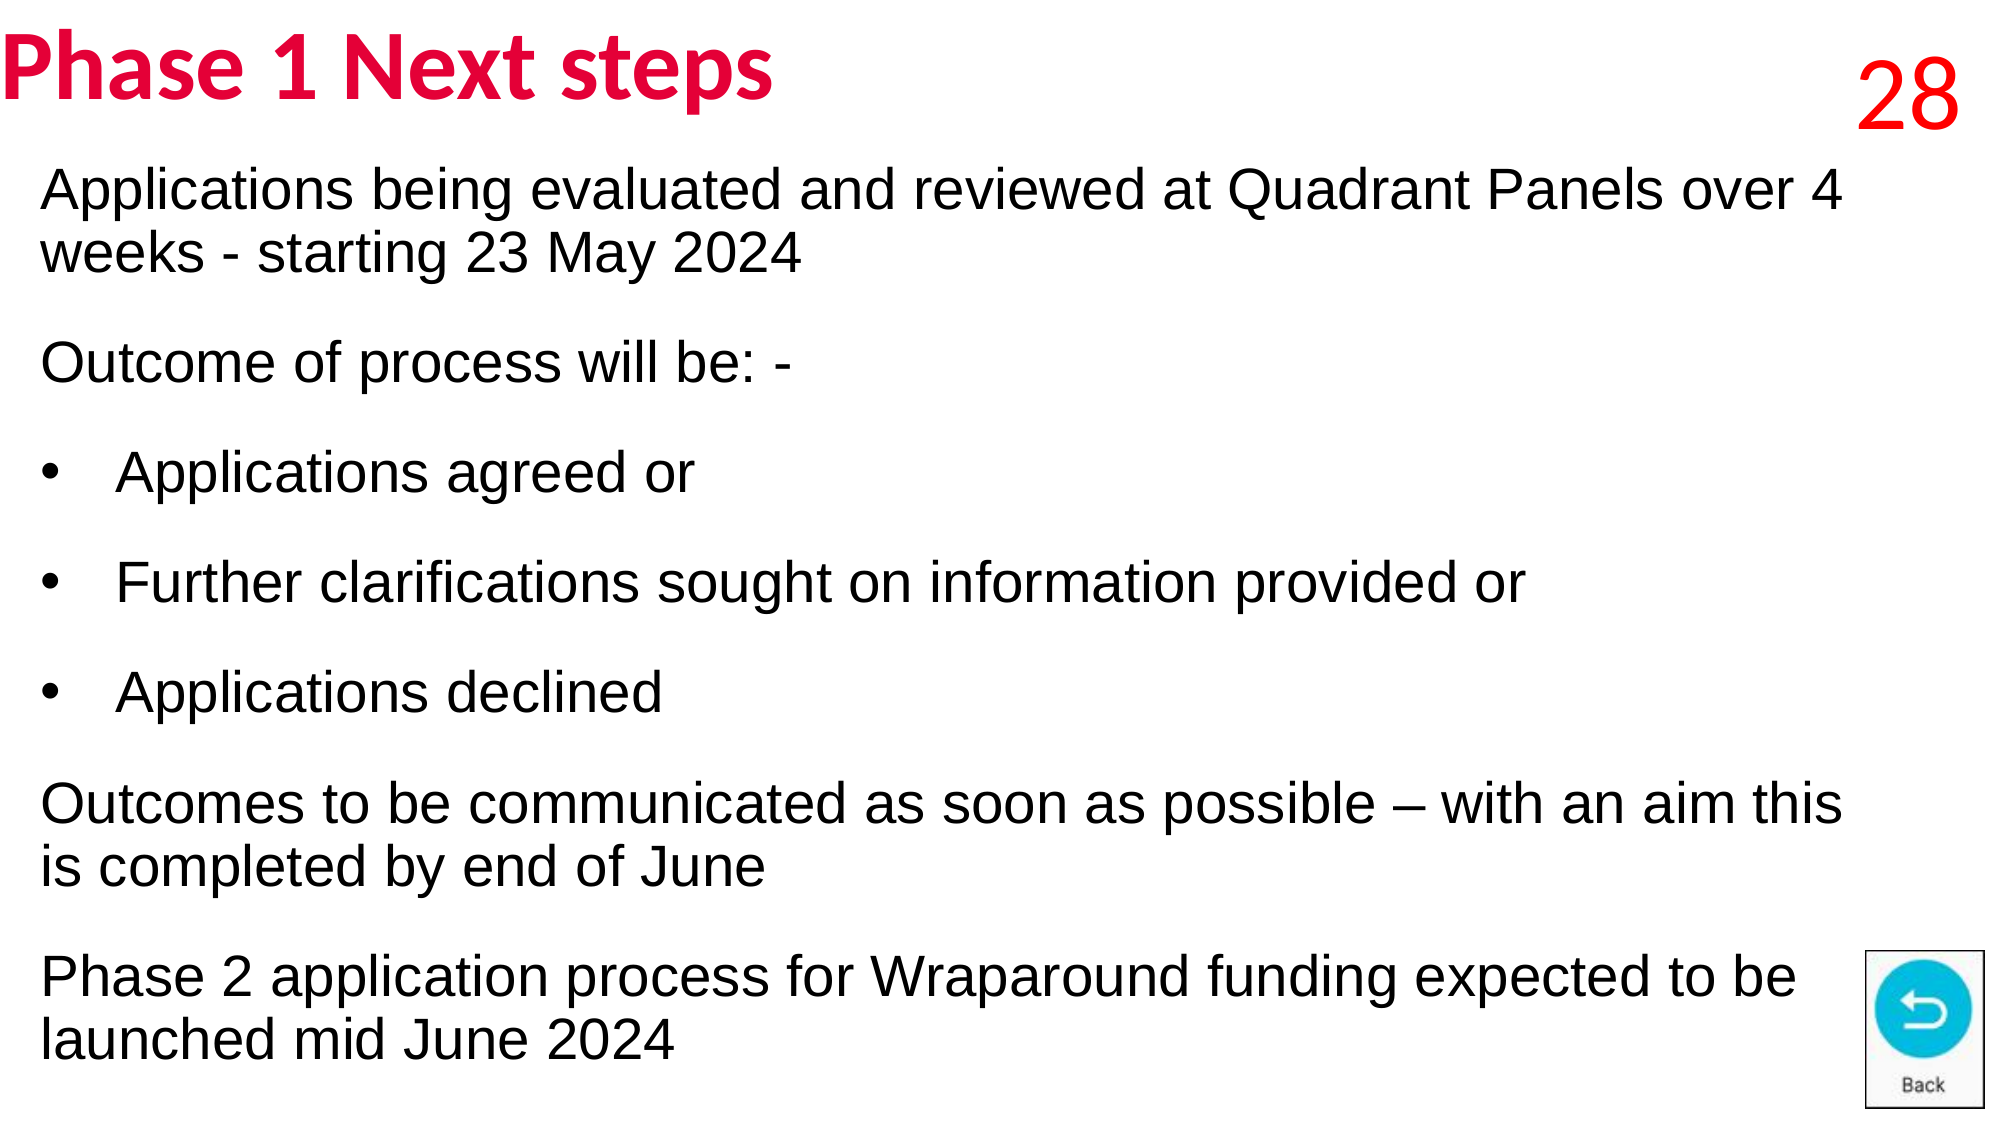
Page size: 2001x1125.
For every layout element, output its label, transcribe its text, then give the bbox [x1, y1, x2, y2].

text_box 28 [1840, 16, 2000, 119]
title Phase 1 Next steps [0, 0, 1215, 175]
list Applications being evaluated and reviewed at Quadrant Panels over 4 weeks - starting 23 May 2024 Outcome of process will be: - Applications agreed or Further clarifications sought on information provided or Applications declined Outcomes to be communicated as soon as possible – with an aim this is completed by end of June Phase 2 application process for Wraparound funding expected to be launched mid June 2024 [40, 158, 1863, 709]
picture [1865, 950, 1985, 1109]
